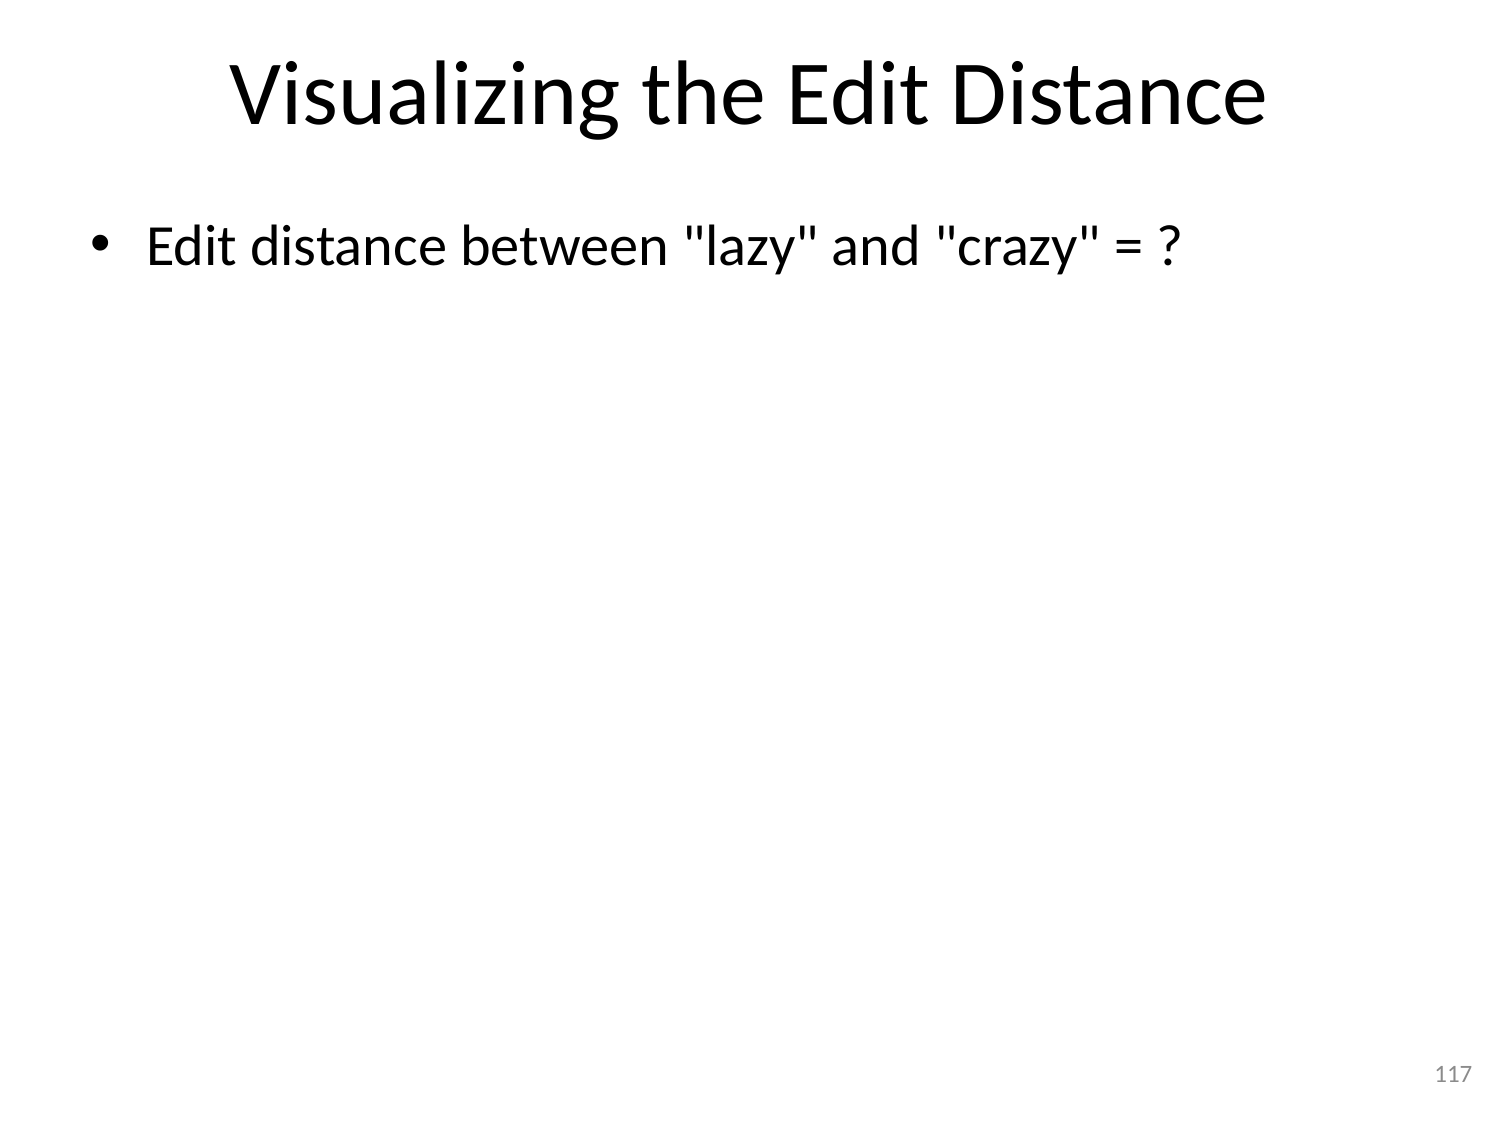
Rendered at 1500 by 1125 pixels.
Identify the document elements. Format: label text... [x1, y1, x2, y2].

title Visualizing the Edit Distance [75, 12, 1425, 163]
list Edit distance between "lazy" and "crazy" = ? [75, 200, 1425, 1025]
slide_number 117 [1137, 1042, 1488, 1103]
